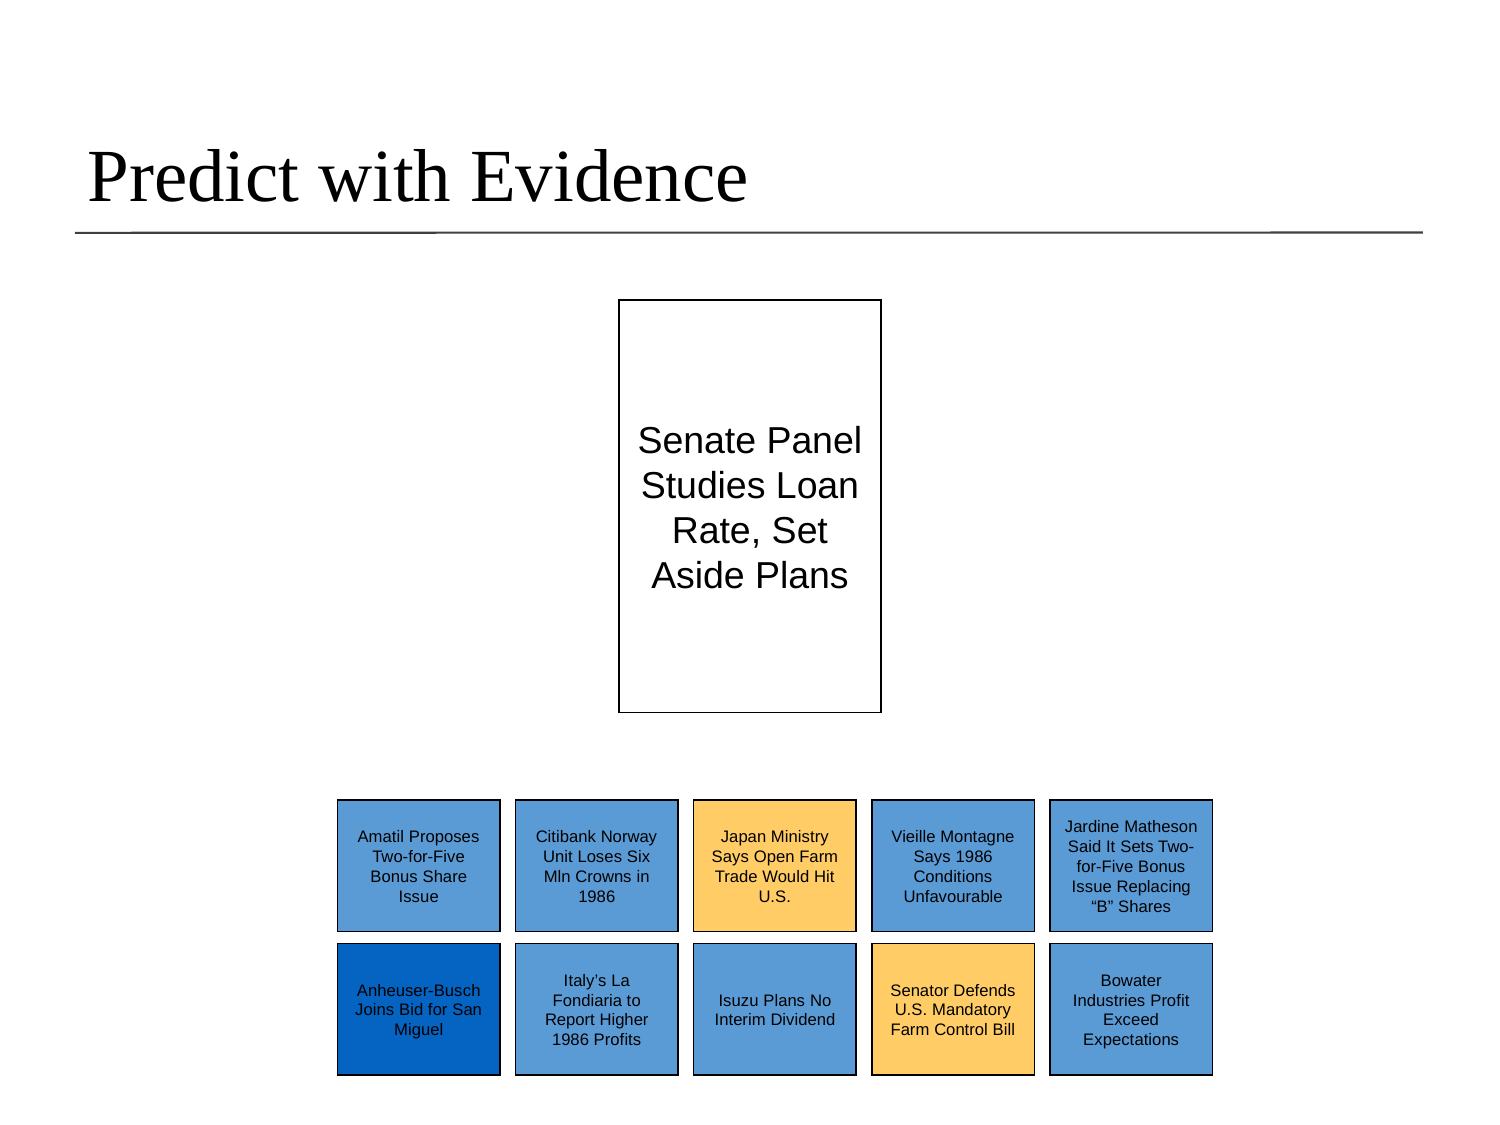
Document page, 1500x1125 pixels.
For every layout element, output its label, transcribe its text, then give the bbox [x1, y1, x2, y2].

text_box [337, 799, 1213, 1076]
title Predict with Evidence [72, 127, 1367, 228]
text_box Senate Panel Studies Loan Rate, Set Aside Plans [618, 299, 882, 713]
